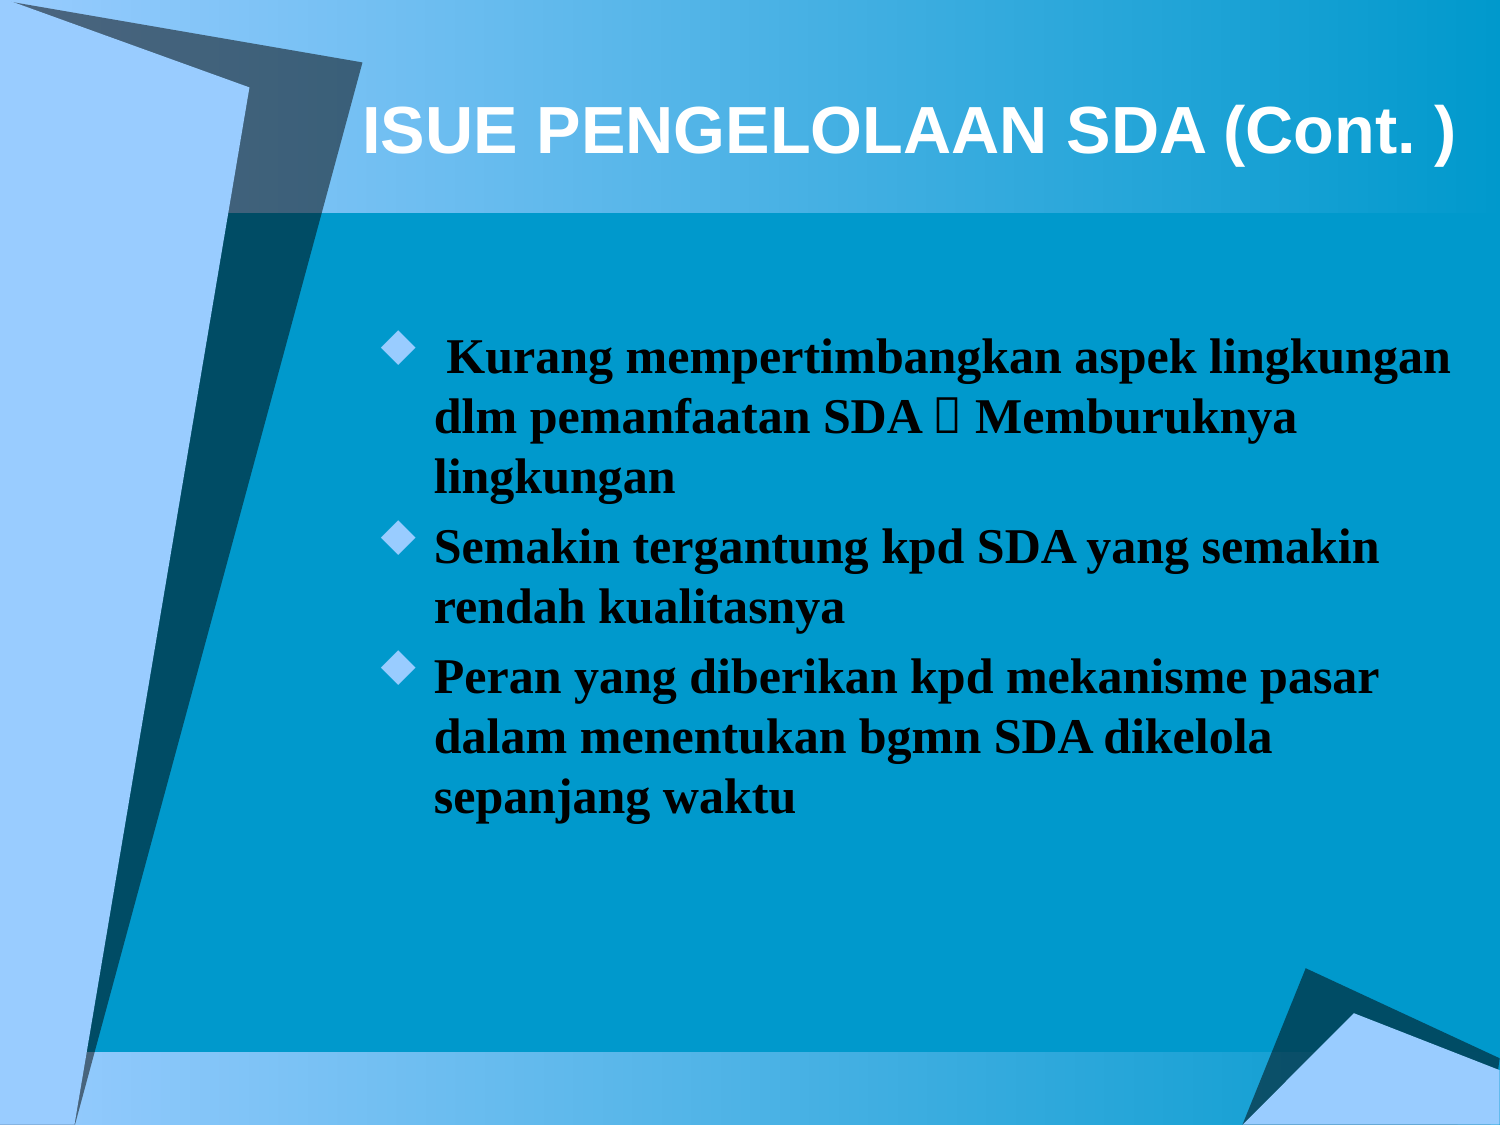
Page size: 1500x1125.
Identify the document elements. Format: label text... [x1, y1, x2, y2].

title ISUE PENGELOLAAN SDA (Cont. ) [347, 0, 1475, 175]
list Kurang mempertimbangkan aspek lingkungan dlm pemanfaatan SDA  Memburuknya lingkungan Semakin tergantung kpd SDA yang semakin rendah kualitasnya Peran yang diberikan kpd mekanisme pasar dalam menentukan bgmn SDA dikelola sepanjang waktu [362, 315, 1475, 998]
